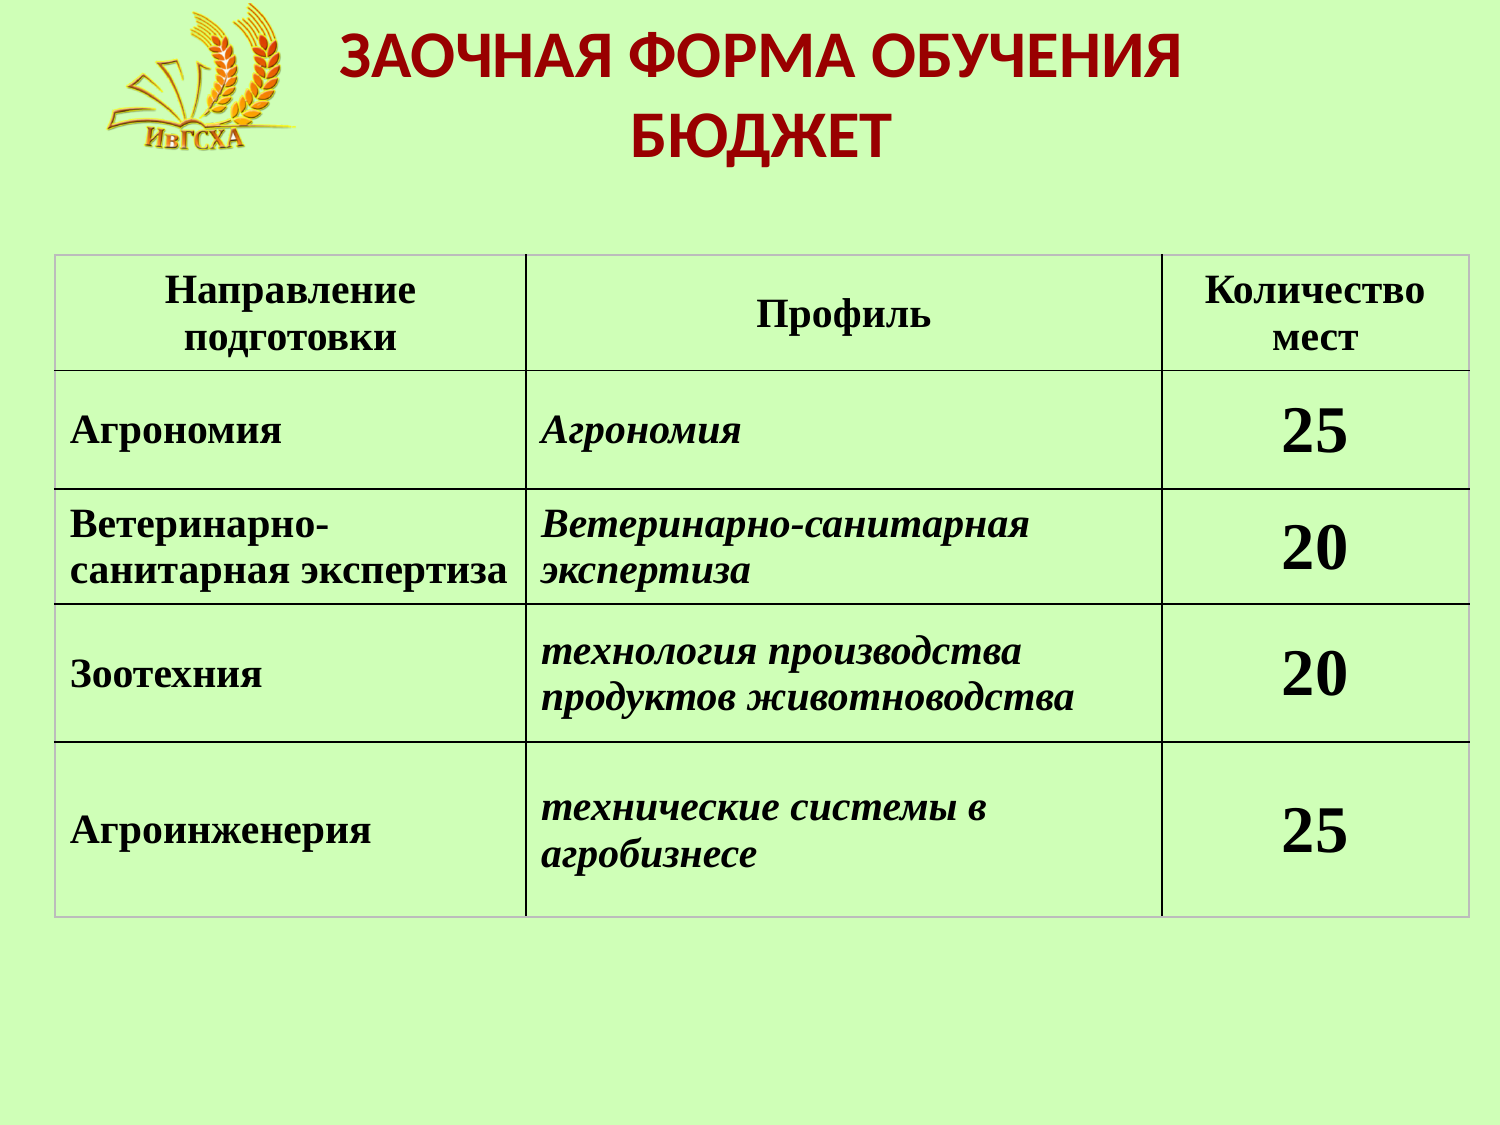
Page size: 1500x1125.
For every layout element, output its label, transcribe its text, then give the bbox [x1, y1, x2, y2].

picture [100, 2, 298, 156]
table_header Количество мест [1163, 256, 1468, 370]
table_cell Зоотехния [56, 605, 525, 741]
table_header Профиль [527, 256, 1161, 370]
table_cell 25 [1163, 743, 1468, 916]
table_cell технология производства продуктов животноводства [527, 605, 1161, 741]
table_header Направление подготовки [56, 256, 525, 370]
table_cell 25 [1163, 371, 1468, 488]
table_cell 20 [1163, 605, 1468, 741]
table_cell 20 [1163, 490, 1468, 603]
table_cell Агроинженерия [56, 743, 525, 916]
table_cell Ветеринарно-санитарная экспертиза [527, 490, 1161, 603]
table_cell Агрономия [56, 371, 525, 488]
table_cell Агрономия [527, 371, 1161, 488]
table_cell Ветеринарно-санитарная экспертиза [56, 490, 525, 603]
table_cell технические системы в агробизнесе [527, 743, 1161, 916]
text_box ЗАОЧНАЯ ФОРМА ОБУЧЕНИЯ БЮДЖЕТ [100, 3, 1424, 178]
